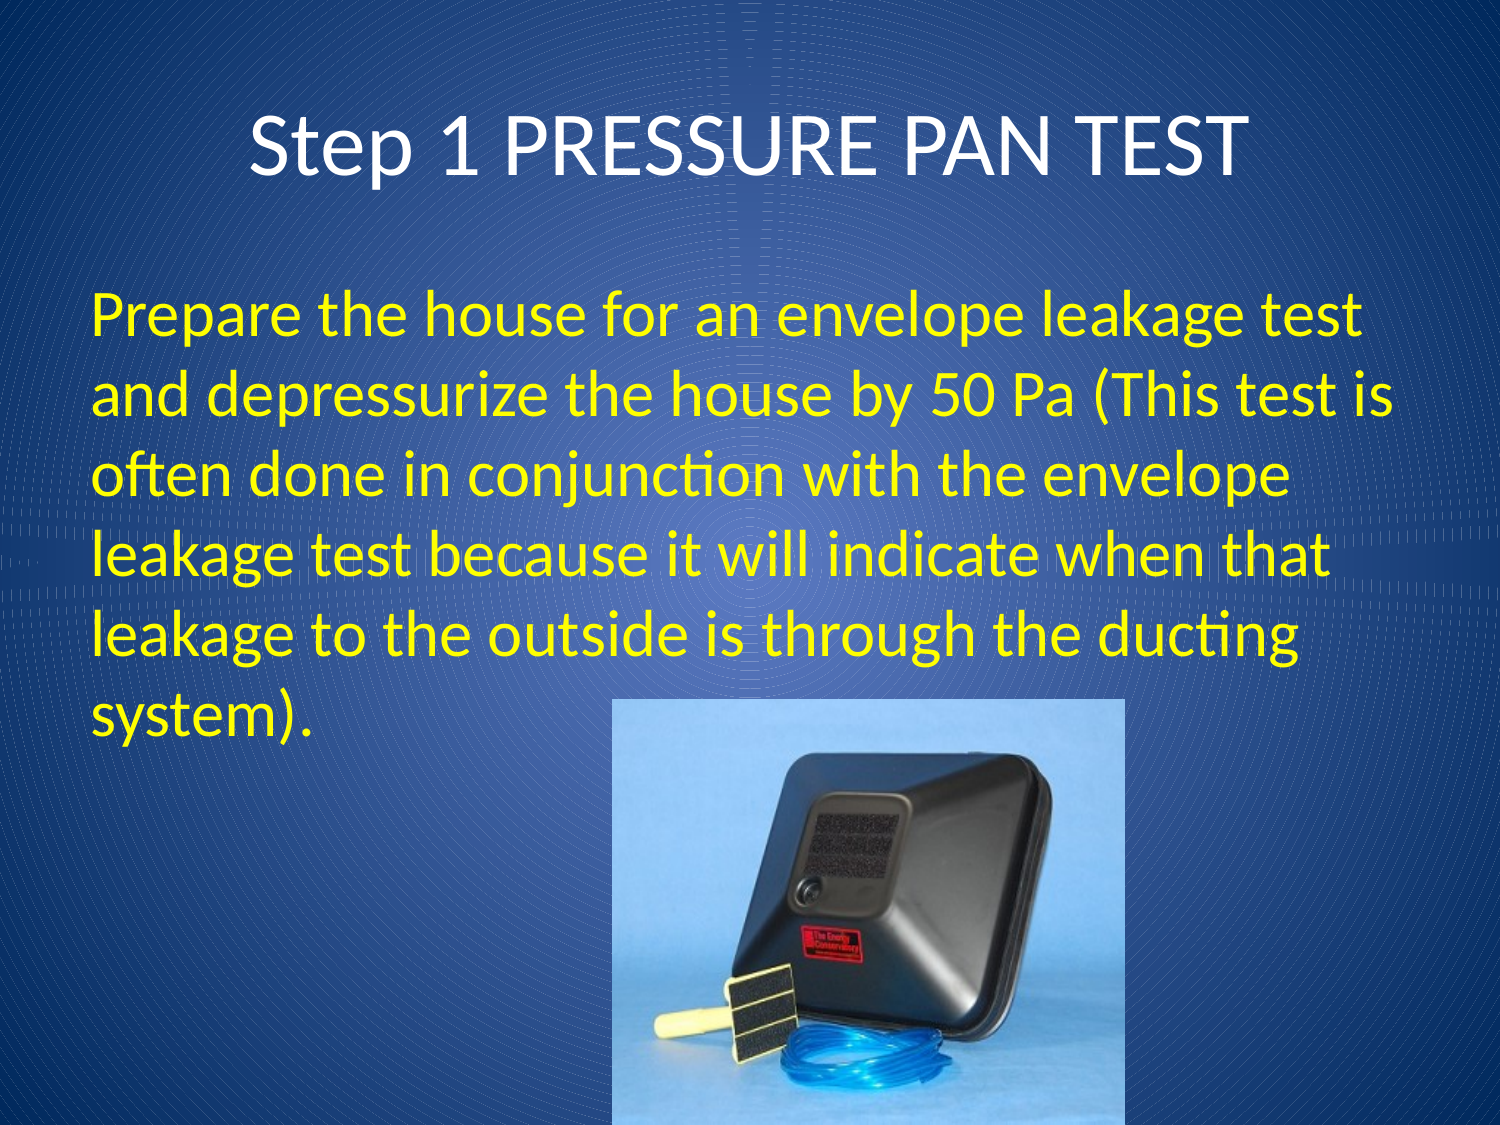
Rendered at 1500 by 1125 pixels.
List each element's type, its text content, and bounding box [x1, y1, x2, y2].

list Prepare the house for an envelope leakage test and depressurize the house by 50 Pa (This test is often done in conjunction with the envelope leakage test because it will indicate when that leakage to the outside is through the ducting system). [75, 262, 1425, 1005]
title Step 1 PRESSURE PAN TEST [75, 45, 1425, 233]
picture [612, 699, 1126, 1125]
